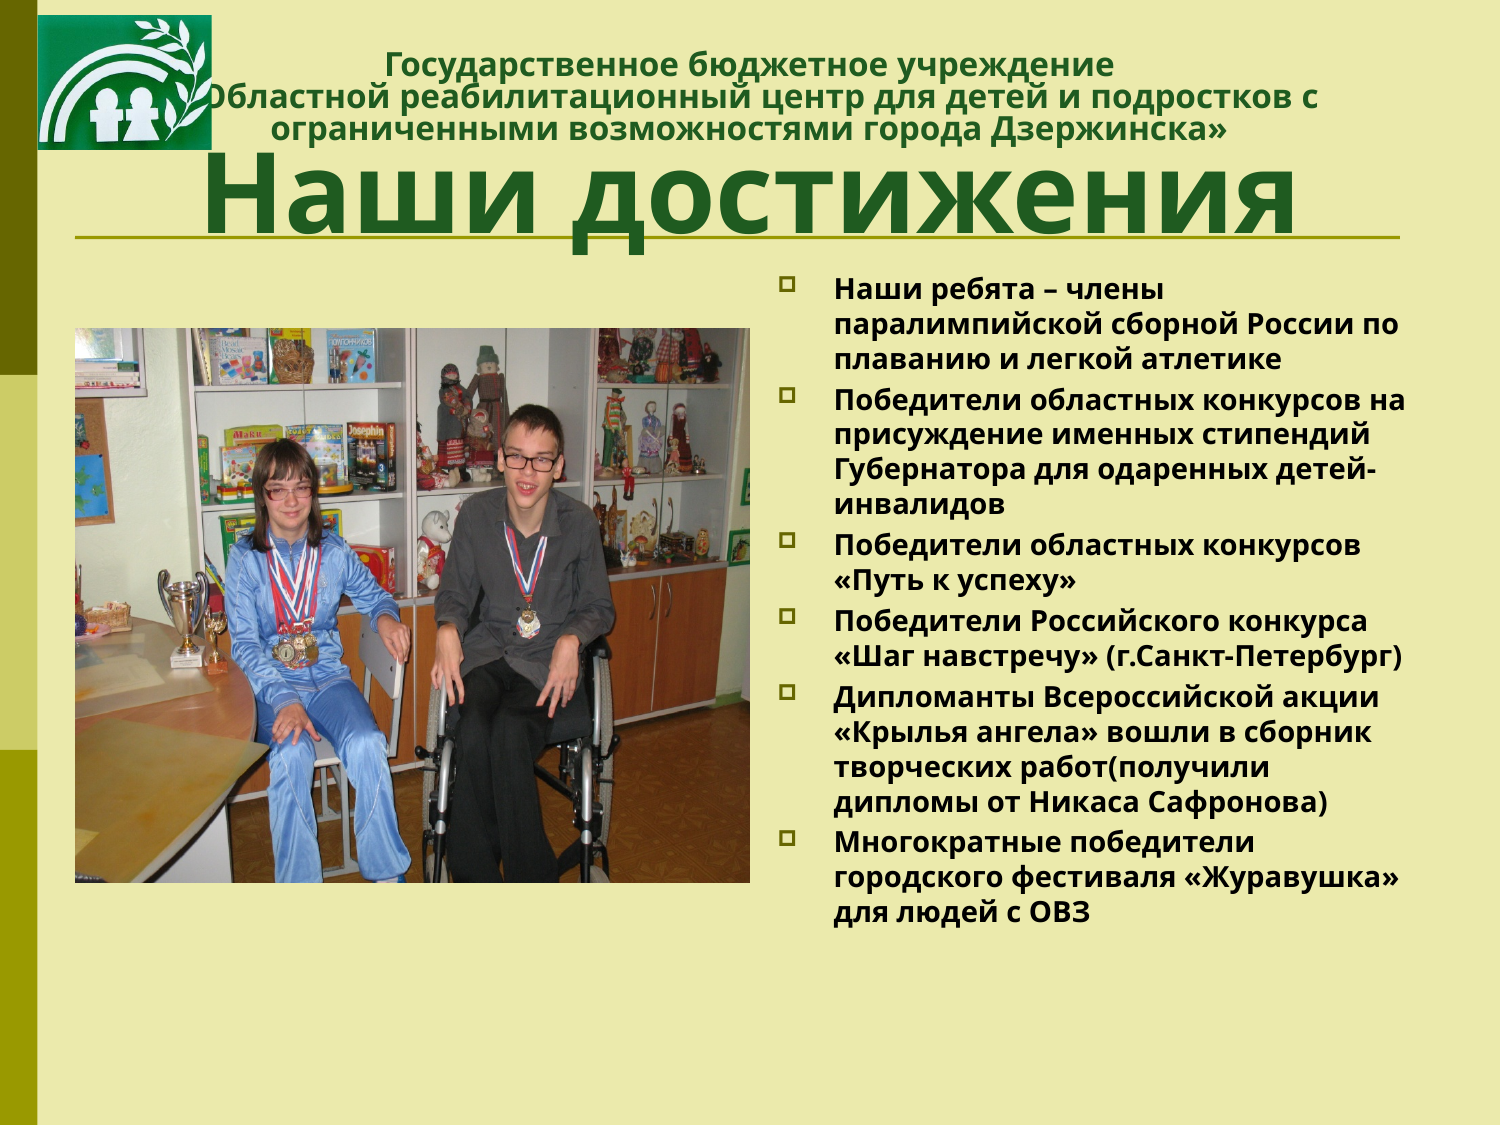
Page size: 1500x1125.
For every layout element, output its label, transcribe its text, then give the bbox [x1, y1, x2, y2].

picture [37, 15, 212, 150]
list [74, 328, 750, 883]
title Государственное бюджетное учреждение «Областной реабилитационный центр для детей и подростков с ограниченными возможностями города Дзержинска» Наши достижения [74, 45, 1426, 263]
list Наши ребята – члены паралимпийской сборной России по плаванию и легкой атлетике Победители областных конкурсов на присуждение именных стипендий Губернатора для одаренных детей-инвалидов Победители областных конкурсов «Путь к успеху» Победители Российского конкурса «Шаг навстречу» (г.Санкт-Петербург) Дипломанты Всероссийской акции «Крылья ангела» вошли в сборник творческих работ(получили дипломы от Никаса Сафронова) Многократные победители городского фестиваля «Журавушка» для людей с ОВЗ [762, 262, 1426, 1006]
